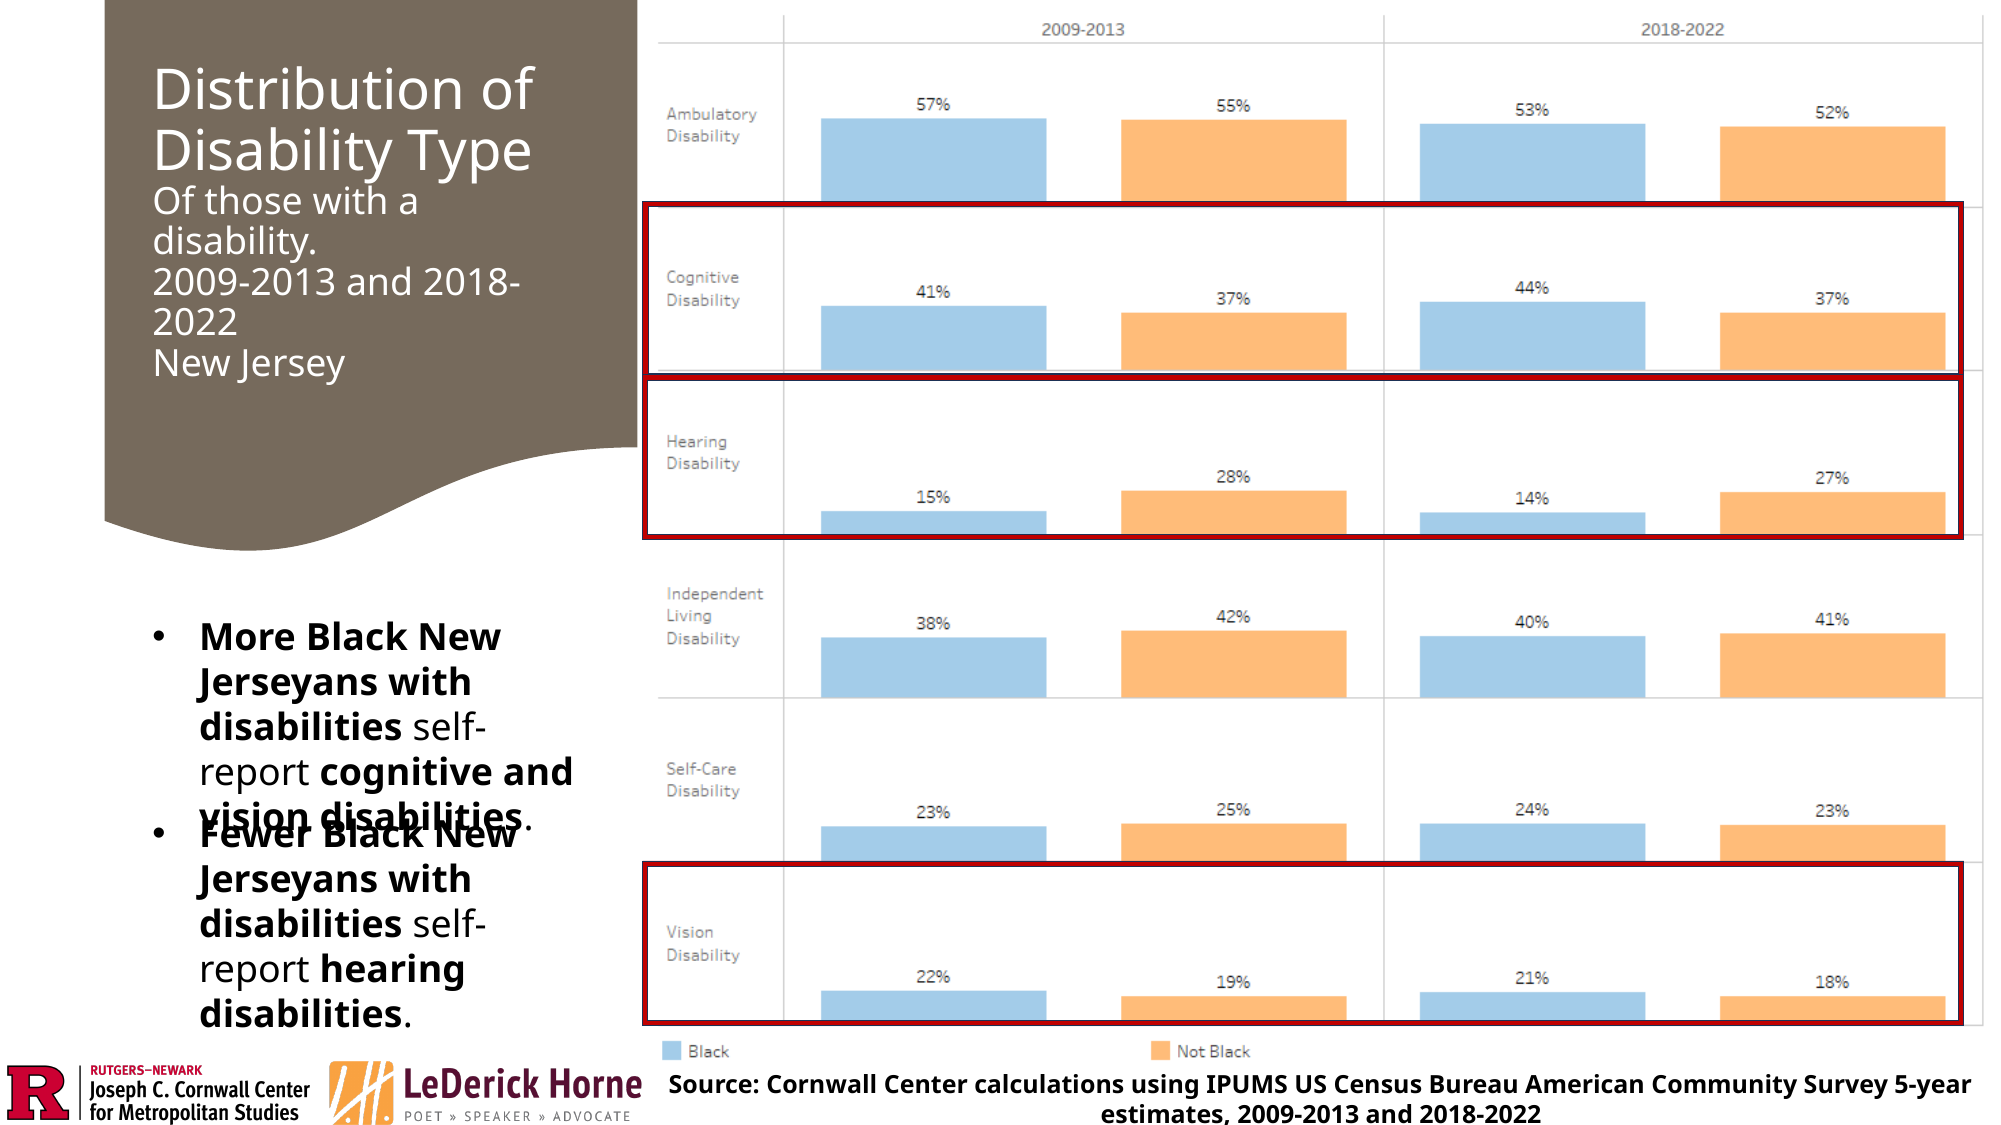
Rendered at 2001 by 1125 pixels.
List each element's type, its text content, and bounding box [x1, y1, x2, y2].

text_box Source: Cornwall Center calculations using IPUMS US Census Bureau American Community Survey 5-year estimates, 2009-2013 and 2018-2022 [642, 1086, 2000, 1125]
text_box [103, 0, 639, 552]
text_box Fewer Black New Jerseyans with disabilities self-report hearing disabilities. [137, 802, 604, 1043]
picture [329, 1061, 642, 1125]
picture [7, 1065, 310, 1125]
title Distribution of Disability Type Of those with a disability. 2009-2013 and 2018-2022 New Jersey [137, 28, 604, 417]
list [642, 0, 2000, 1086]
text_box More Black New Jerseyans with disabilities self-report cognitive and vision disabilities. [137, 606, 604, 802]
